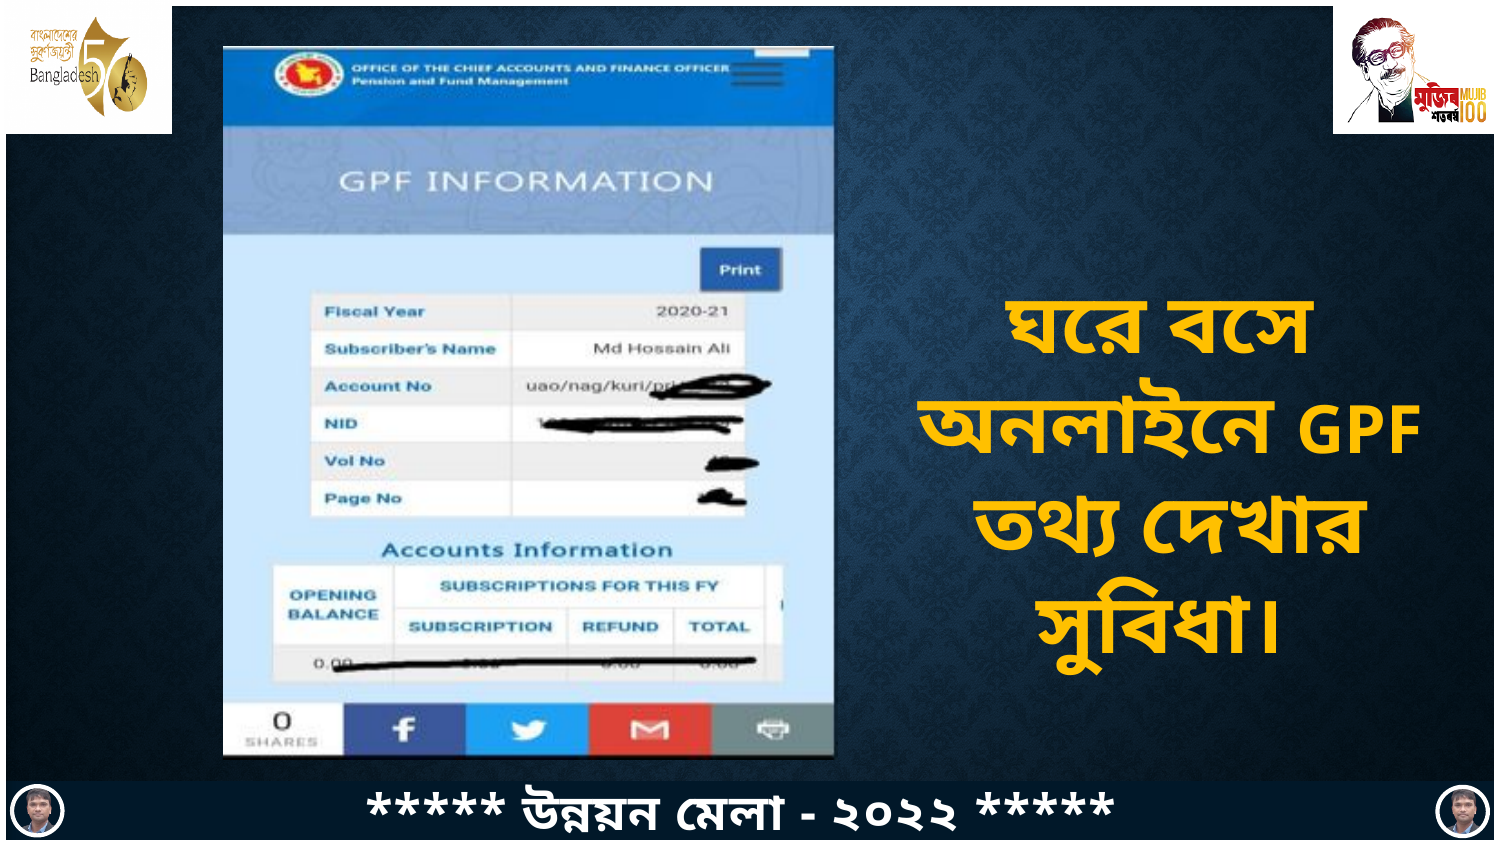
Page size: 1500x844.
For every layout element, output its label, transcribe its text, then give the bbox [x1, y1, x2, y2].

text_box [0, 780, 1500, 844]
picture [1333, 4, 1500, 134]
text_box ***** উন্নয়ন মেলা - ২০২২ ***** [354, 774, 1142, 780]
picture [4, 0, 172, 134]
text_box ঘরে বসে অনলাইনে GPF তথ্য দেখার সুবিধা। [875, 262, 1467, 678]
text_box [0, 0, 1500, 780]
picture [223, 46, 838, 760]
